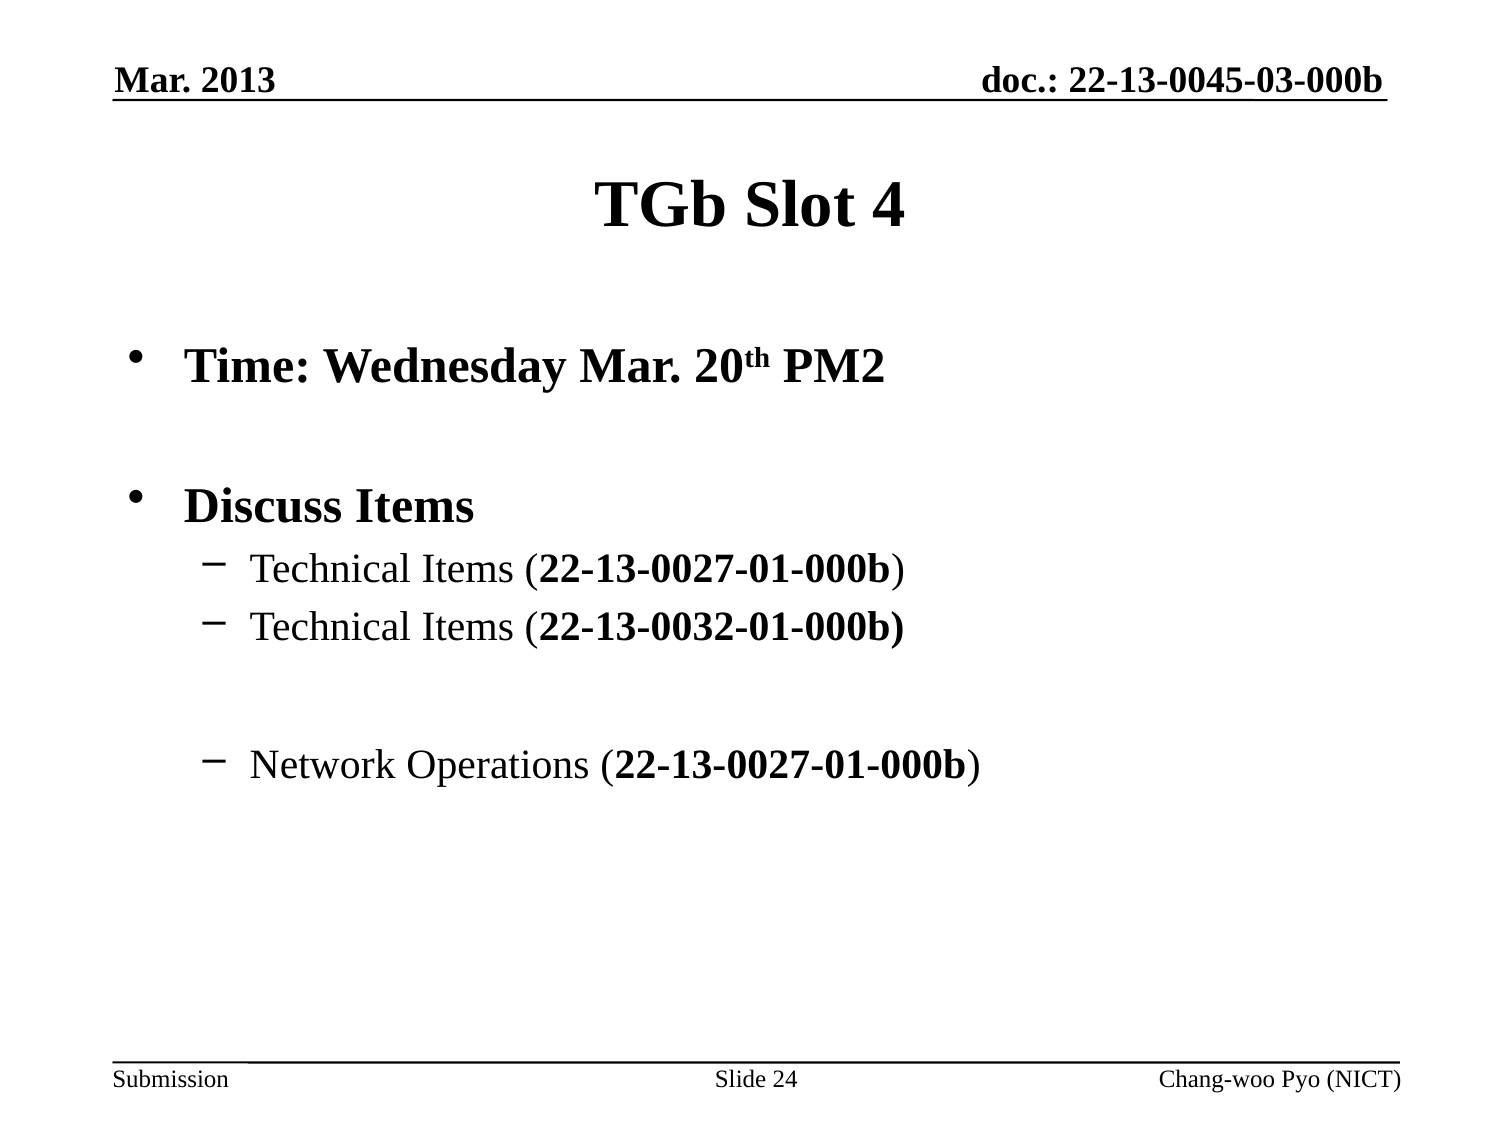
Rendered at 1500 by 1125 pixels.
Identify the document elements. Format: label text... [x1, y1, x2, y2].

list Time: Wednesday Mar. 20th PM2 Discuss Items Technical Items (22-13-0027-01-000b) Technical Items (22-13-0032-01-000b) Network Operations (22-13-0027-01-000b) [112, 324, 1388, 1000]
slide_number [114, 54, 278, 101]
title TGb Slot 4 [112, 112, 1388, 288]
footer Chang-woo Pyo (NICT) [1155, 1061, 1402, 1093]
slide_number Slide 24 [712, 1061, 800, 1093]
